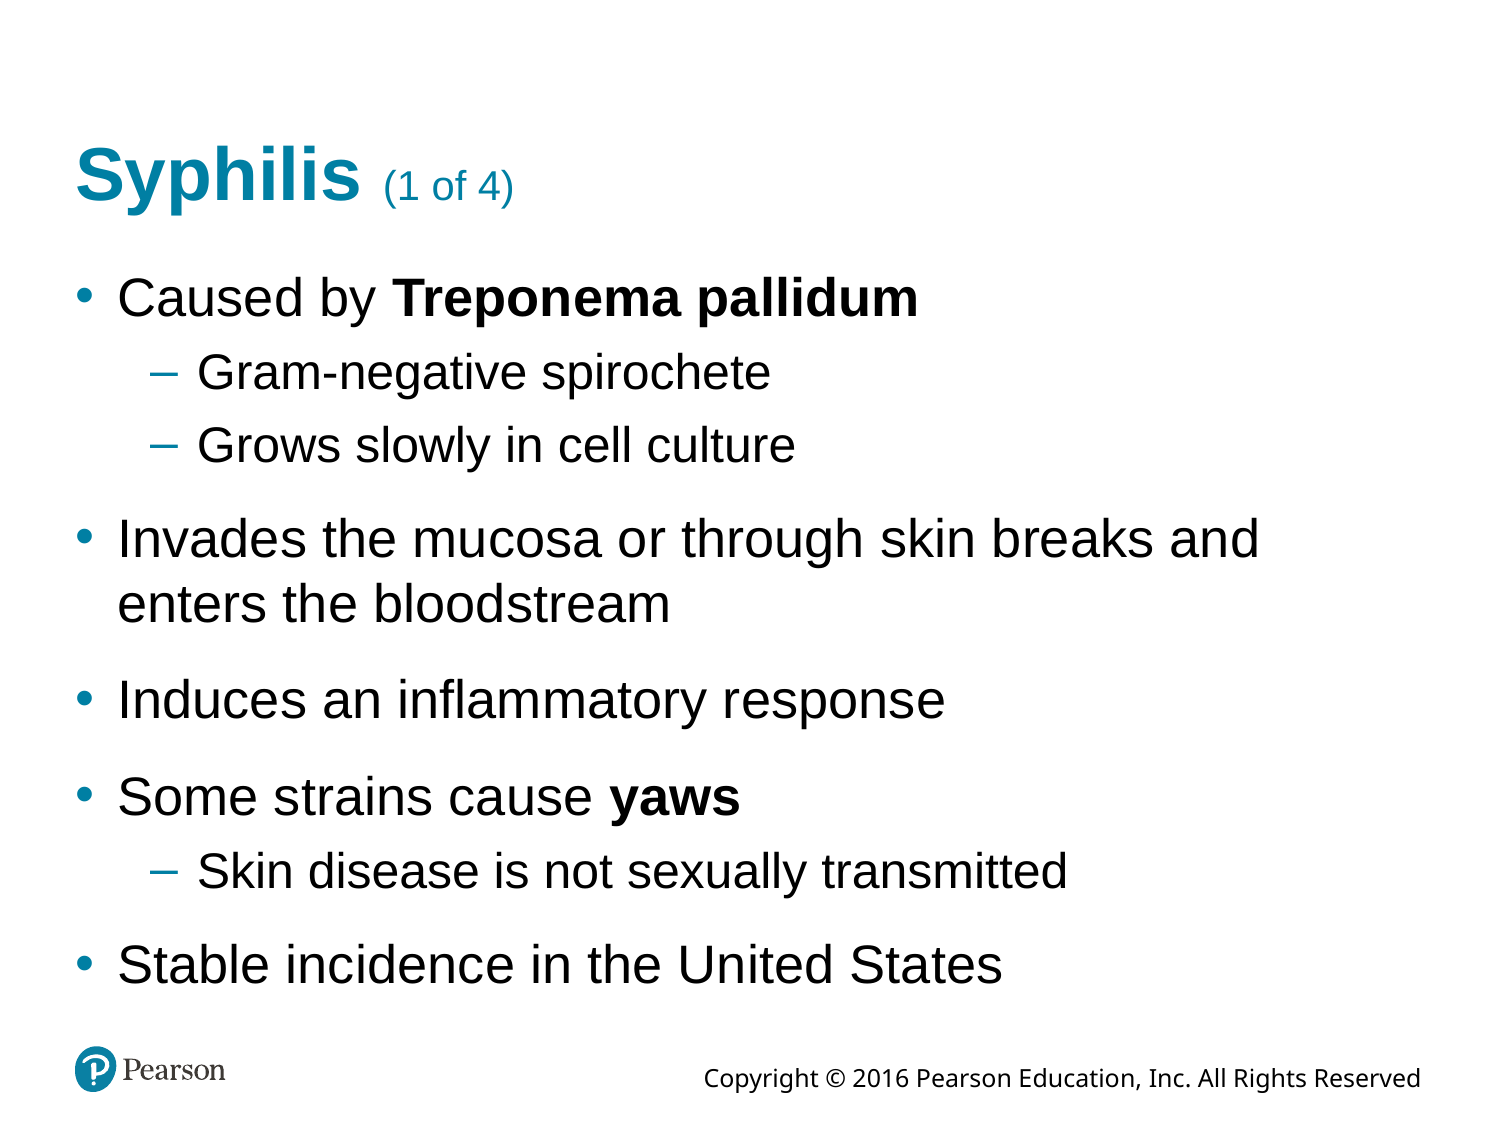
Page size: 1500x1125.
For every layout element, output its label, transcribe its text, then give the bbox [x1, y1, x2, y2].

list Caused by Treponema pallidum Gram-negative spirochete Grows slowly in cell culture Invades the mucosa or through skin breaks and enters the bloodstream Induces an inflammatory response Some strains cause yaws Skin disease is not sexually transmitted Stable incidence in the United States [75, 262, 1425, 1005]
title Syphilis (1 of 4) [75, 35, 1425, 216]
